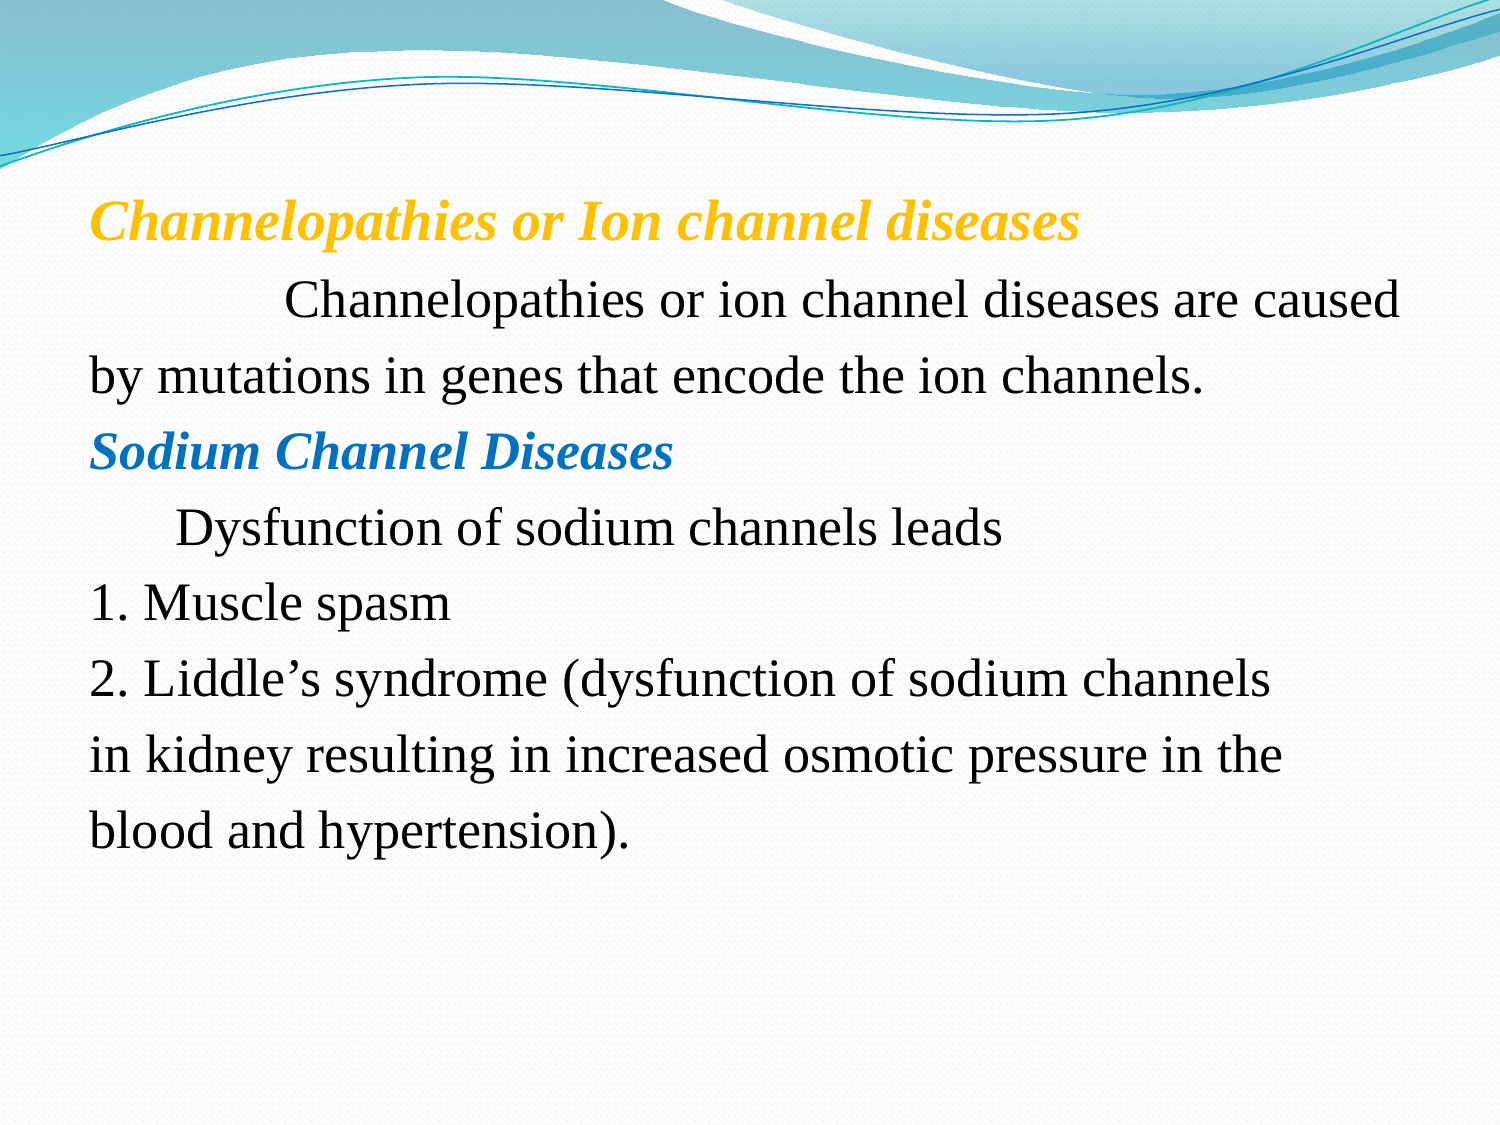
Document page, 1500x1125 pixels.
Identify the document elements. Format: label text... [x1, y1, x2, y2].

list Channelopathies or Ion channel diseases Channelopathies or ion channel diseases are caused by mutations in genes that encode the ion channels. Sodium Channel Diseases Dysfunction of sodium channels leads 1. Muscle spasm 2. Liddle’s syndrome (dysfunction of sodium channels in kidney resulting in increased osmotic pressure in the blood and hypertension). [75, 174, 1425, 1038]
